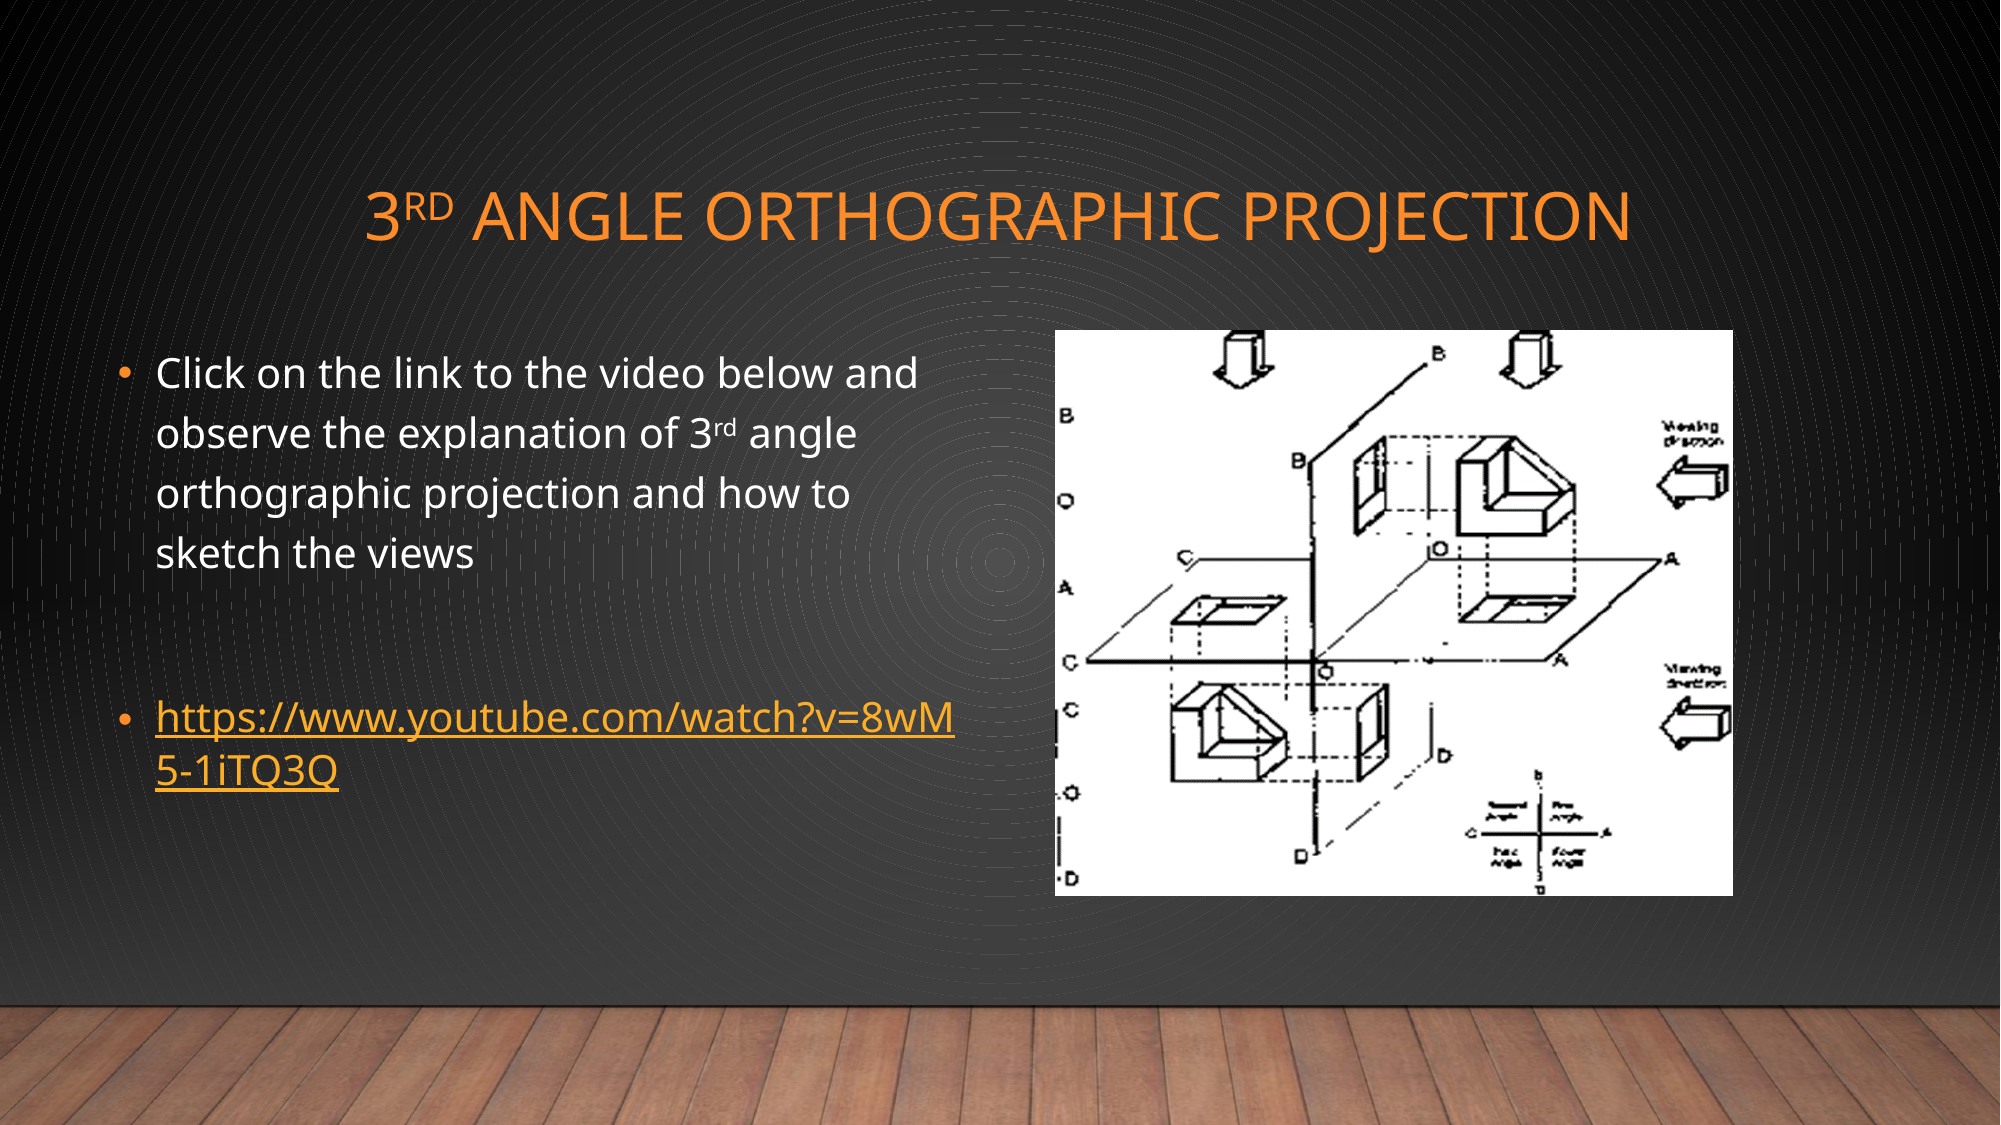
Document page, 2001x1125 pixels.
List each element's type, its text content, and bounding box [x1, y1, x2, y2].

picture [0, 1005, 2000, 1125]
title 3rd angle orthographic projection [237, 132, 1763, 306]
list Click on the link to the video below and observe the explanation of 3rd angle orthographic projection and how to sketch the views https://www.youtube.com/watch?v=8wM5-1iTQ3Q [102, 329, 974, 896]
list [1054, 330, 1734, 896]
